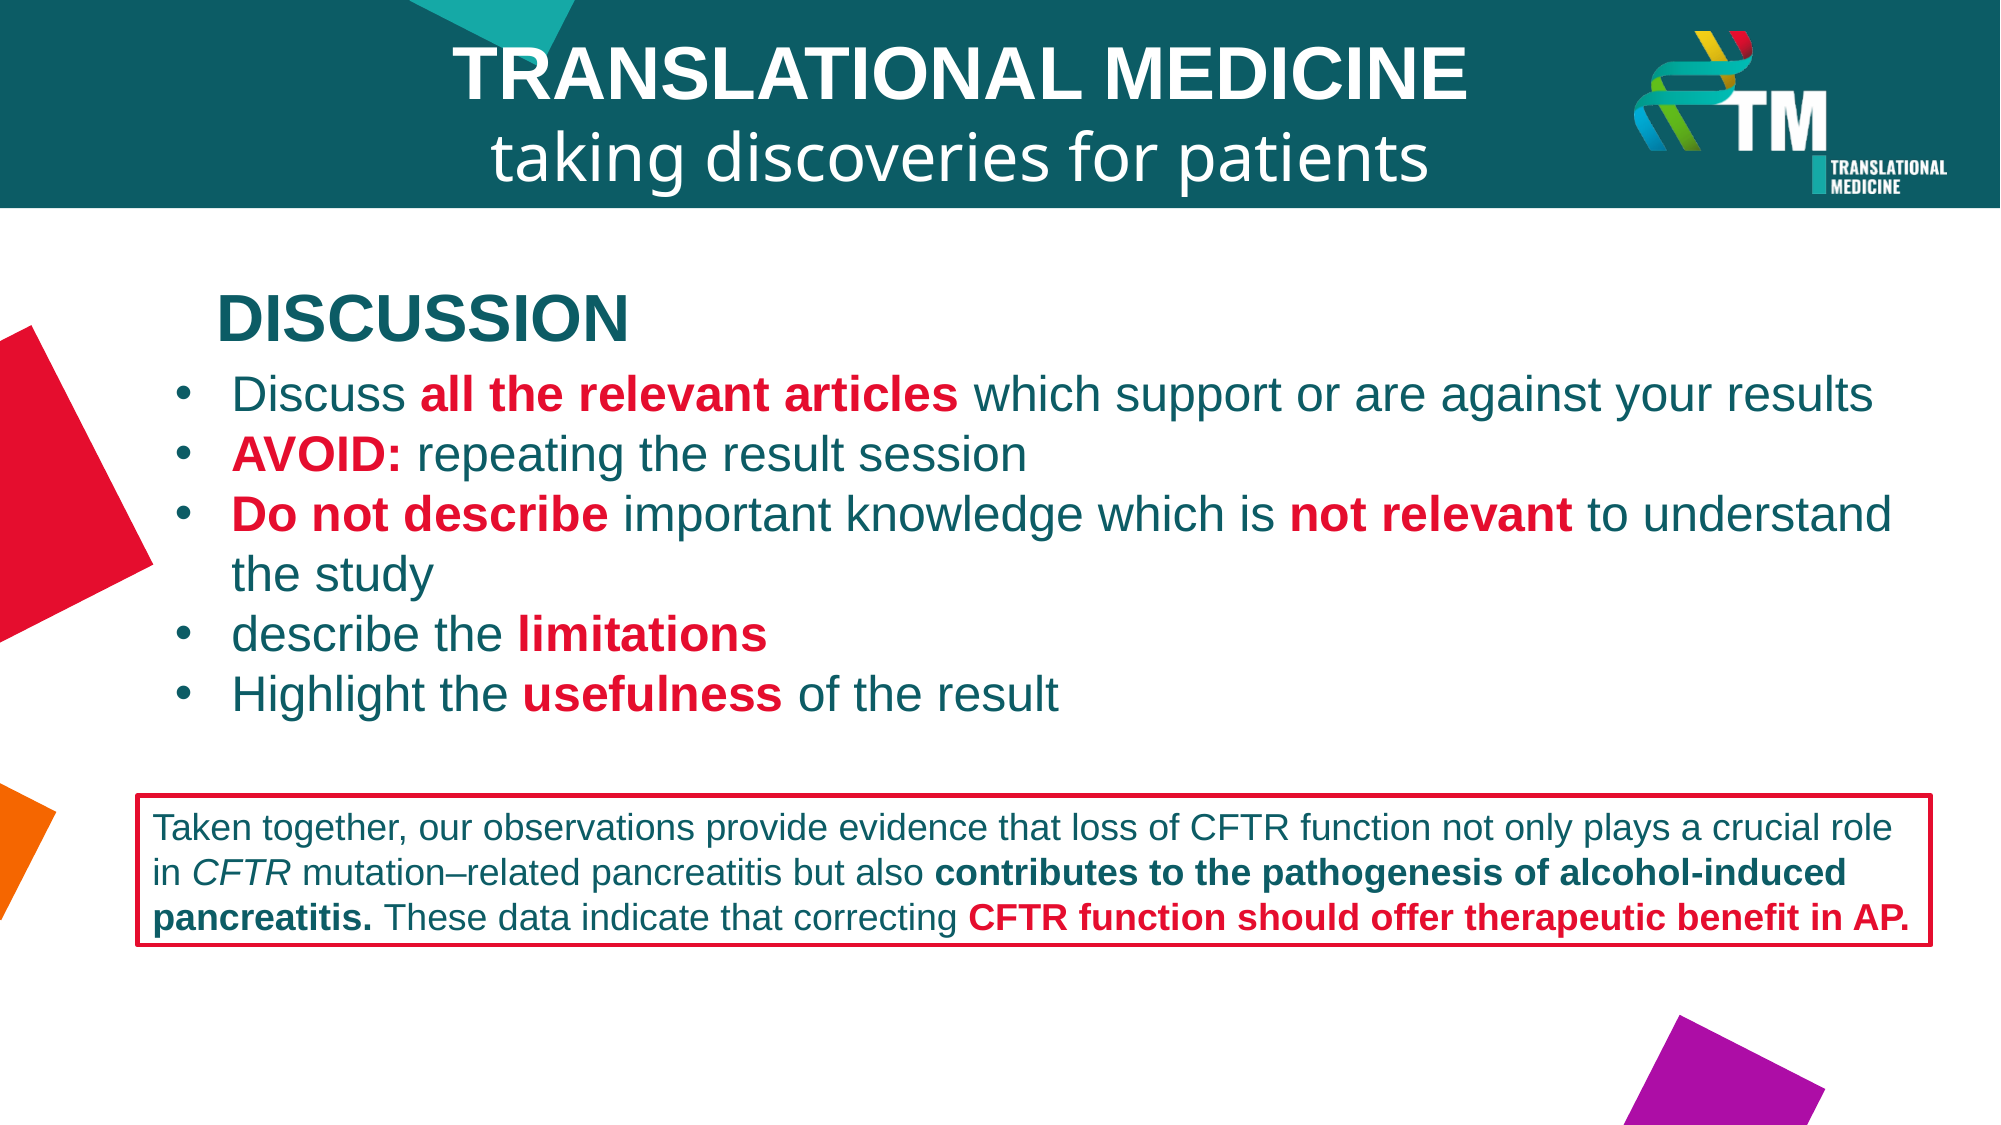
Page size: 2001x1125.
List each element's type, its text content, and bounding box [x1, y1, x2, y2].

text_box Discuss all the relevant articles which support or are against your results AVOID: repeating the result session Do not describe important knowledge which is not relevant to understand the study describe the limitations Highlight the usefulness of the result [160, 354, 1908, 790]
picture [1634, 31, 1947, 194]
text_box DISCUSSION [201, 267, 647, 363]
subtitle TRANSLATIONAL MEDICINE taking discoveries for patients benefits [370, 17, 1553, 80]
text_box Taken together, our observations provide evidence that loss of CFTR function not only plays a crucial role in CFTR mutation–related pancreatitis but also contributes to the pathogenesis of alcohol-induced pancreatitis. These data indicate that correcting CFTR function should offer therapeutic benefit in AP. [137, 795, 1931, 946]
